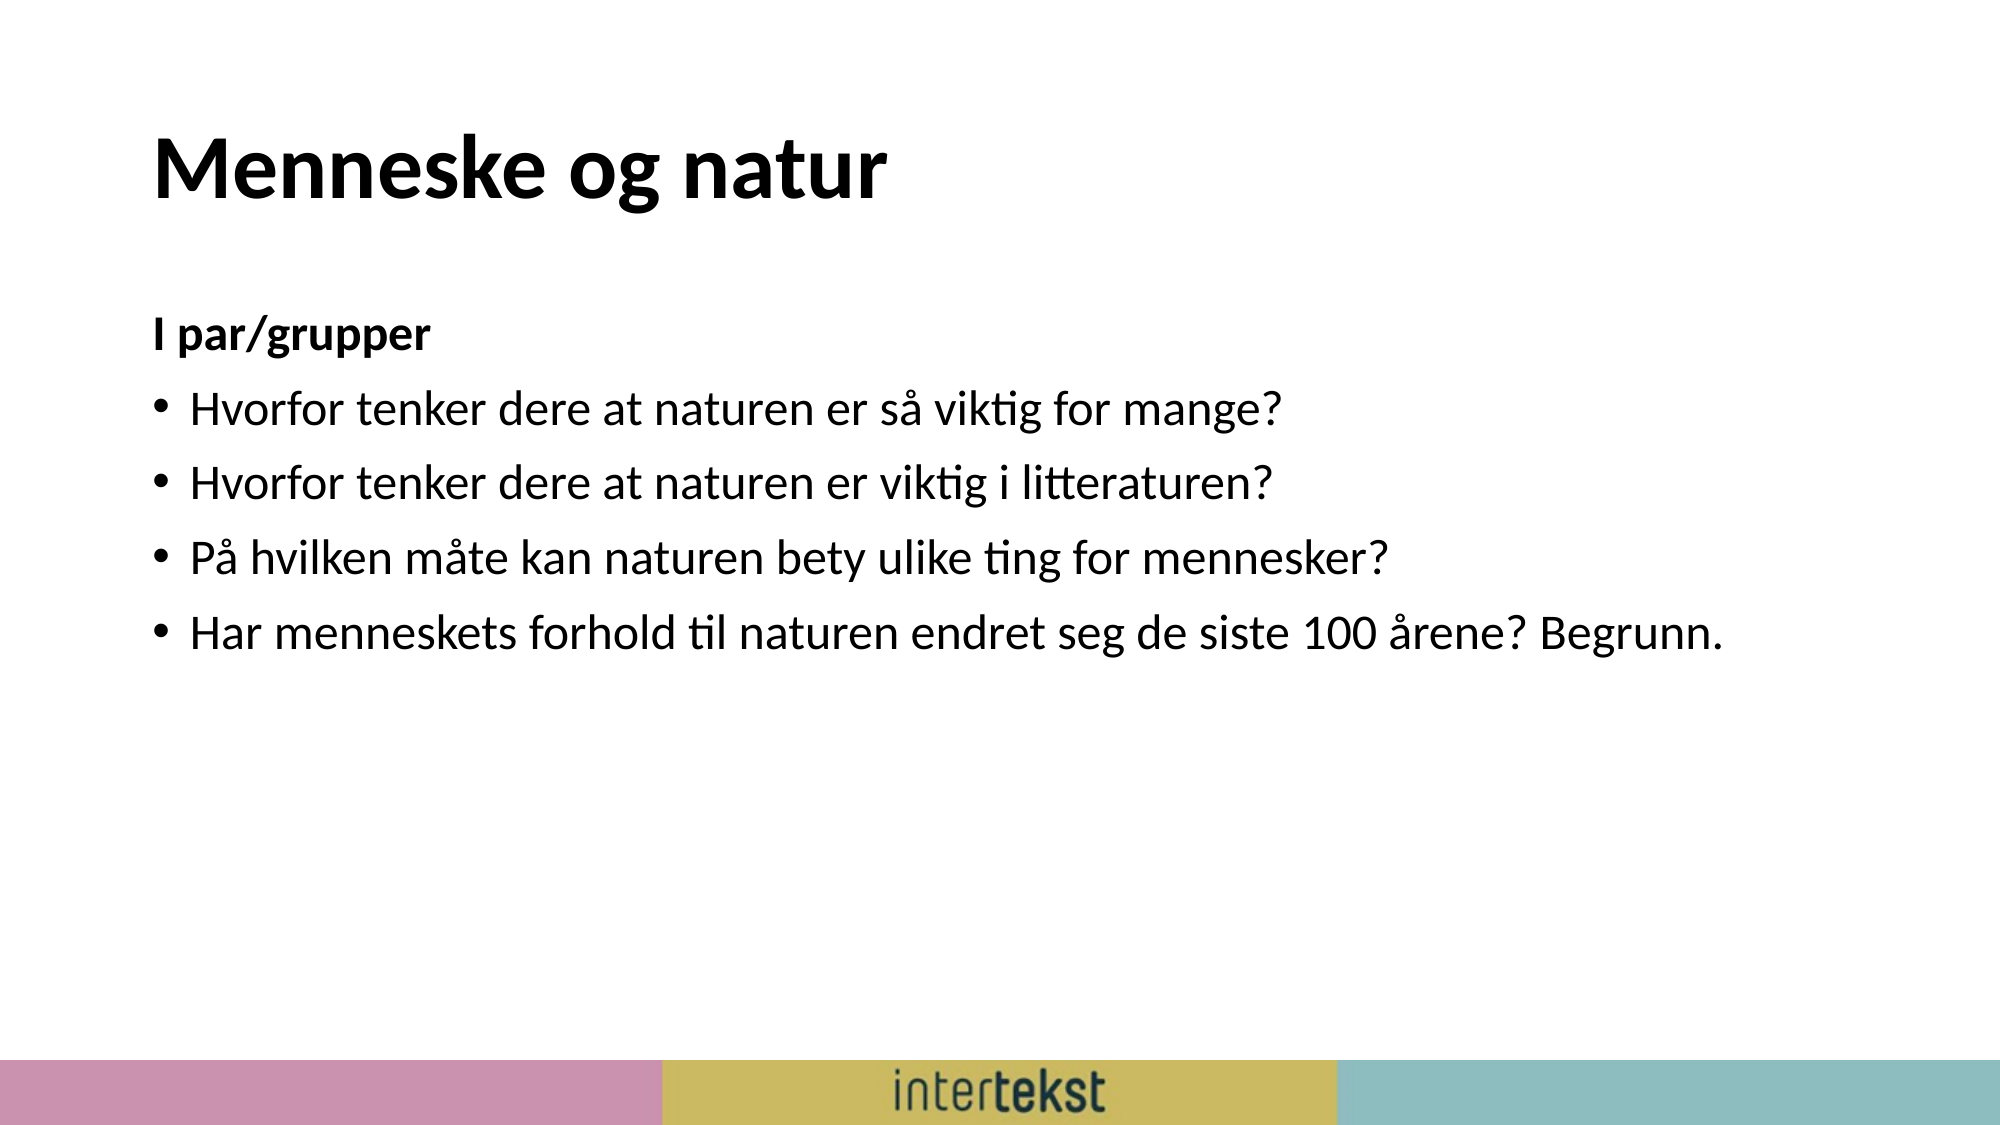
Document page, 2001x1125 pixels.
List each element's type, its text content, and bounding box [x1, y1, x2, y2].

title Menneske og natur [137, 59, 1863, 278]
list I par/grupper Hvorfor tenker dere at naturen er så viktig for mange? Hvorfor tenker dere at naturen er viktig i litteraturen? På hvilken måte kan naturen bety ulike ting for mennesker? Har menneskets forhold til naturen endret seg de siste 100 årene? Begrunn. [137, 299, 1863, 1014]
picture [0, 1060, 2000, 1125]
